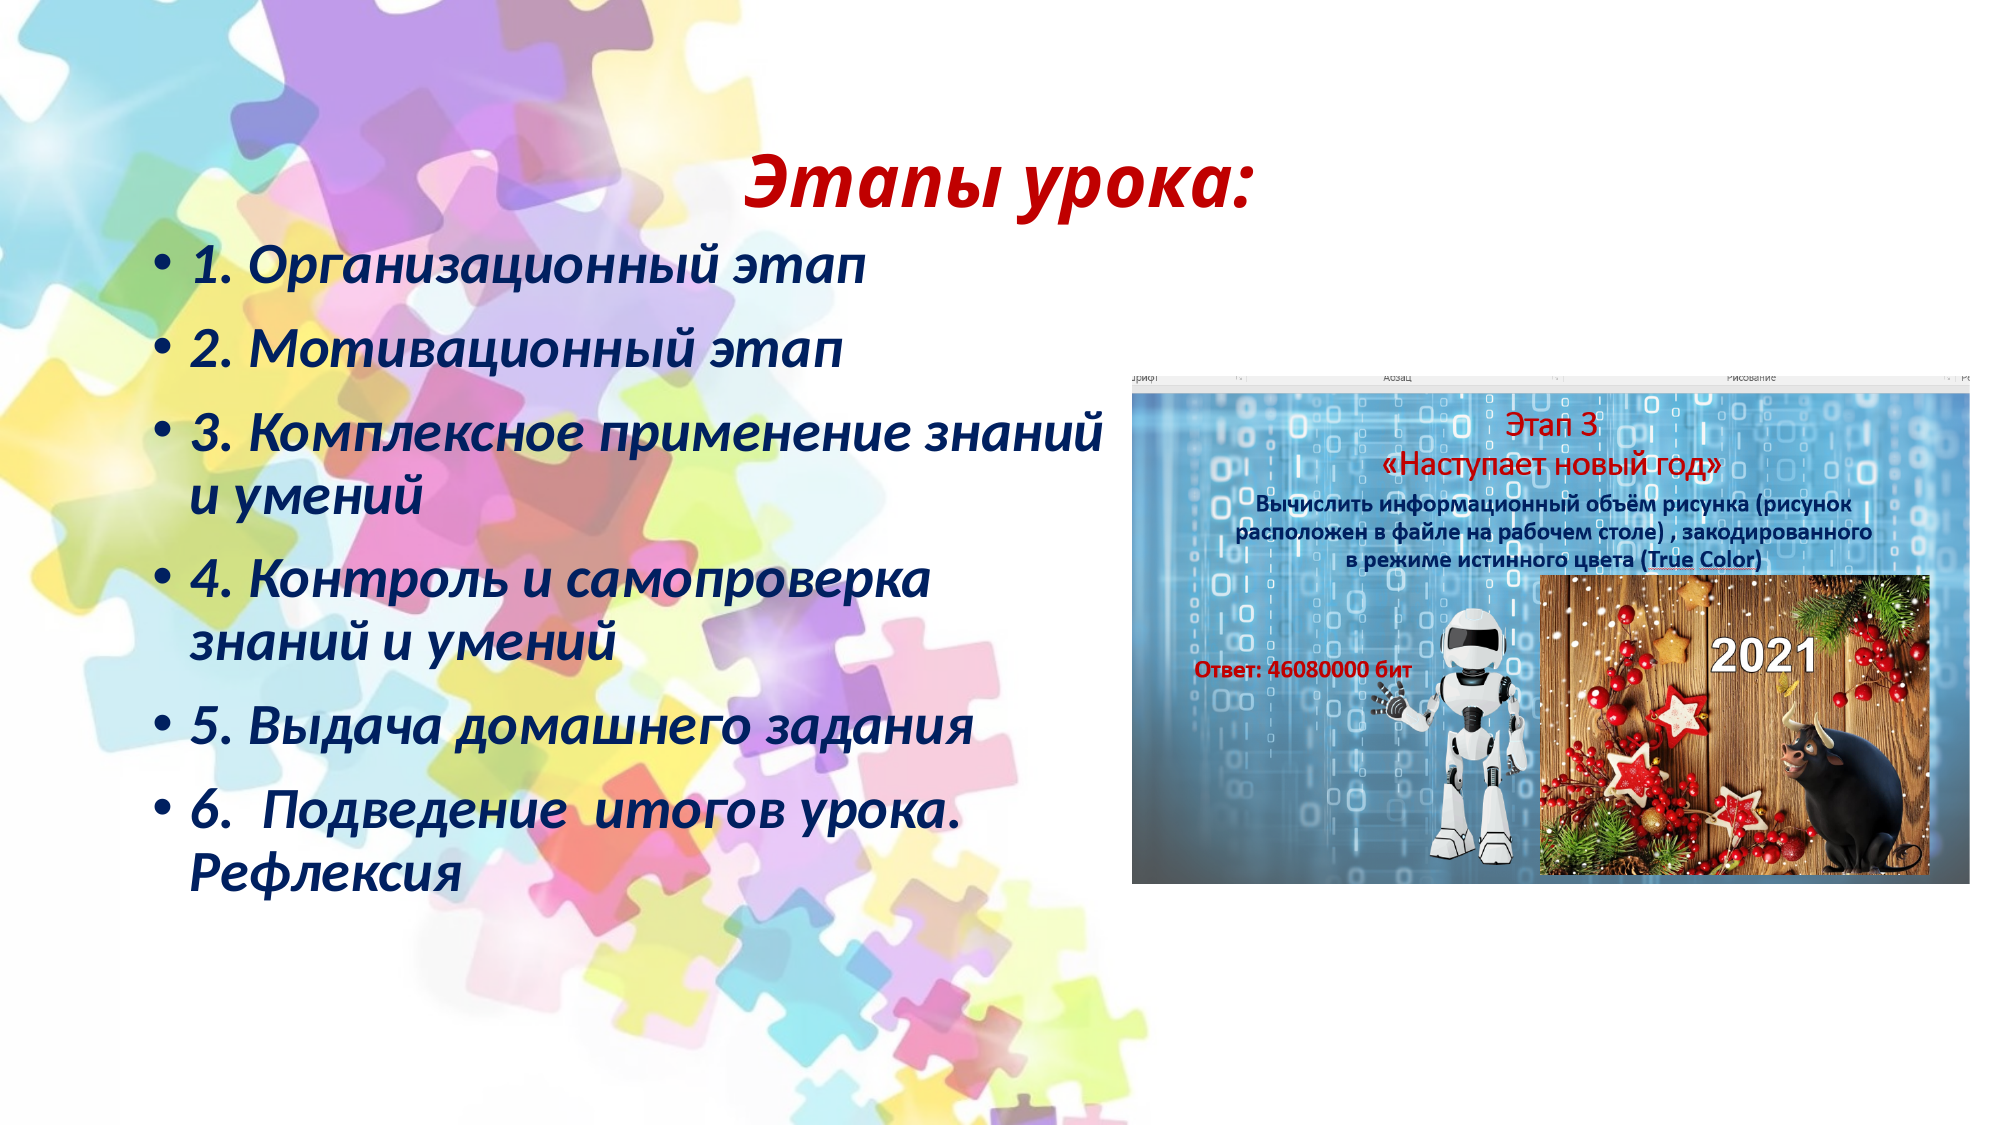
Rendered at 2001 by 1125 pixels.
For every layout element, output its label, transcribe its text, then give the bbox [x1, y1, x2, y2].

list 1. Организационный этап 2. Мотивационный этап 3. Комплексное применение знаний и умений 4. Контроль и самопроверка знаний и умений 5. Выдача домашнего задания 6. Подведение итогов урока. Рефлексия [137, 225, 1132, 1073]
title Этапы урока: [137, 136, 1863, 319]
picture [1131, 376, 1970, 884]
